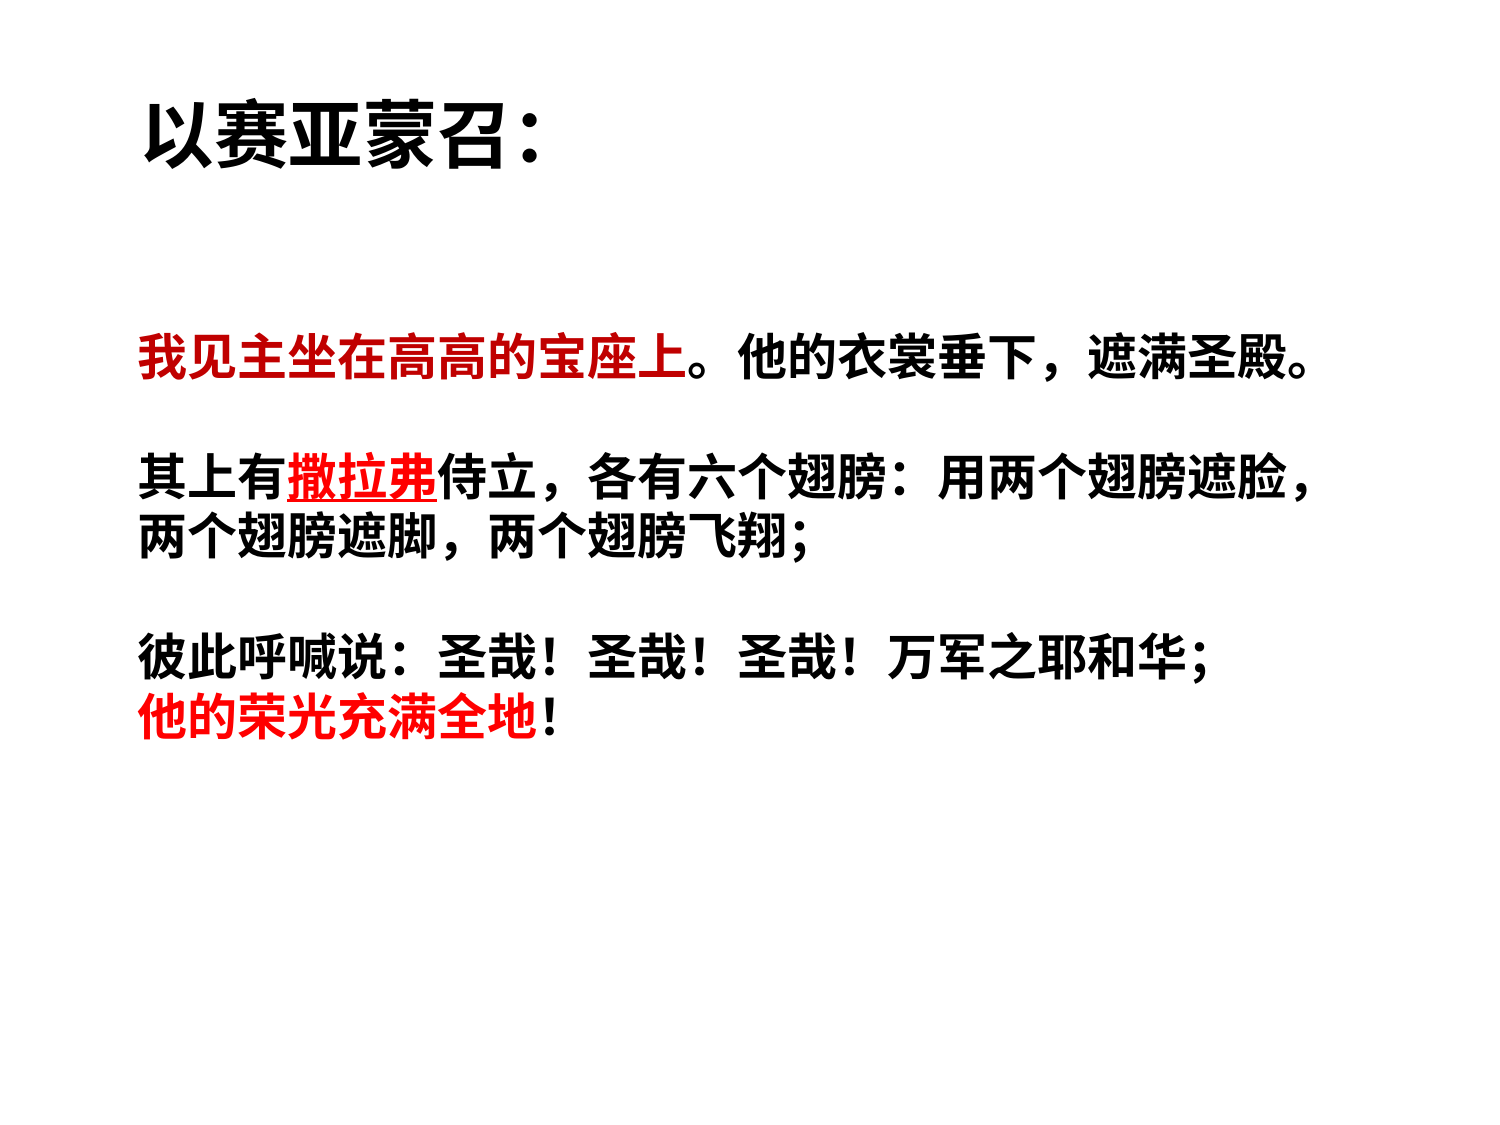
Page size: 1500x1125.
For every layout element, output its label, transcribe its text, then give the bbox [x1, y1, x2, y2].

title 以赛亚蒙召： [124, 89, 1378, 317]
text_box 我见主坐在高高的宝座上。他的衣裳垂下，遮满圣殿。 其上有撒拉弗侍立，各有六个翅膀：用两个翅膀遮脸，两个翅膀遮脚，两个翅膀飞翔； 彼此呼喊说：圣哉！圣哉！圣哉！万军之耶和华； 他的荣光充满全地！ [122, 317, 1397, 753]
